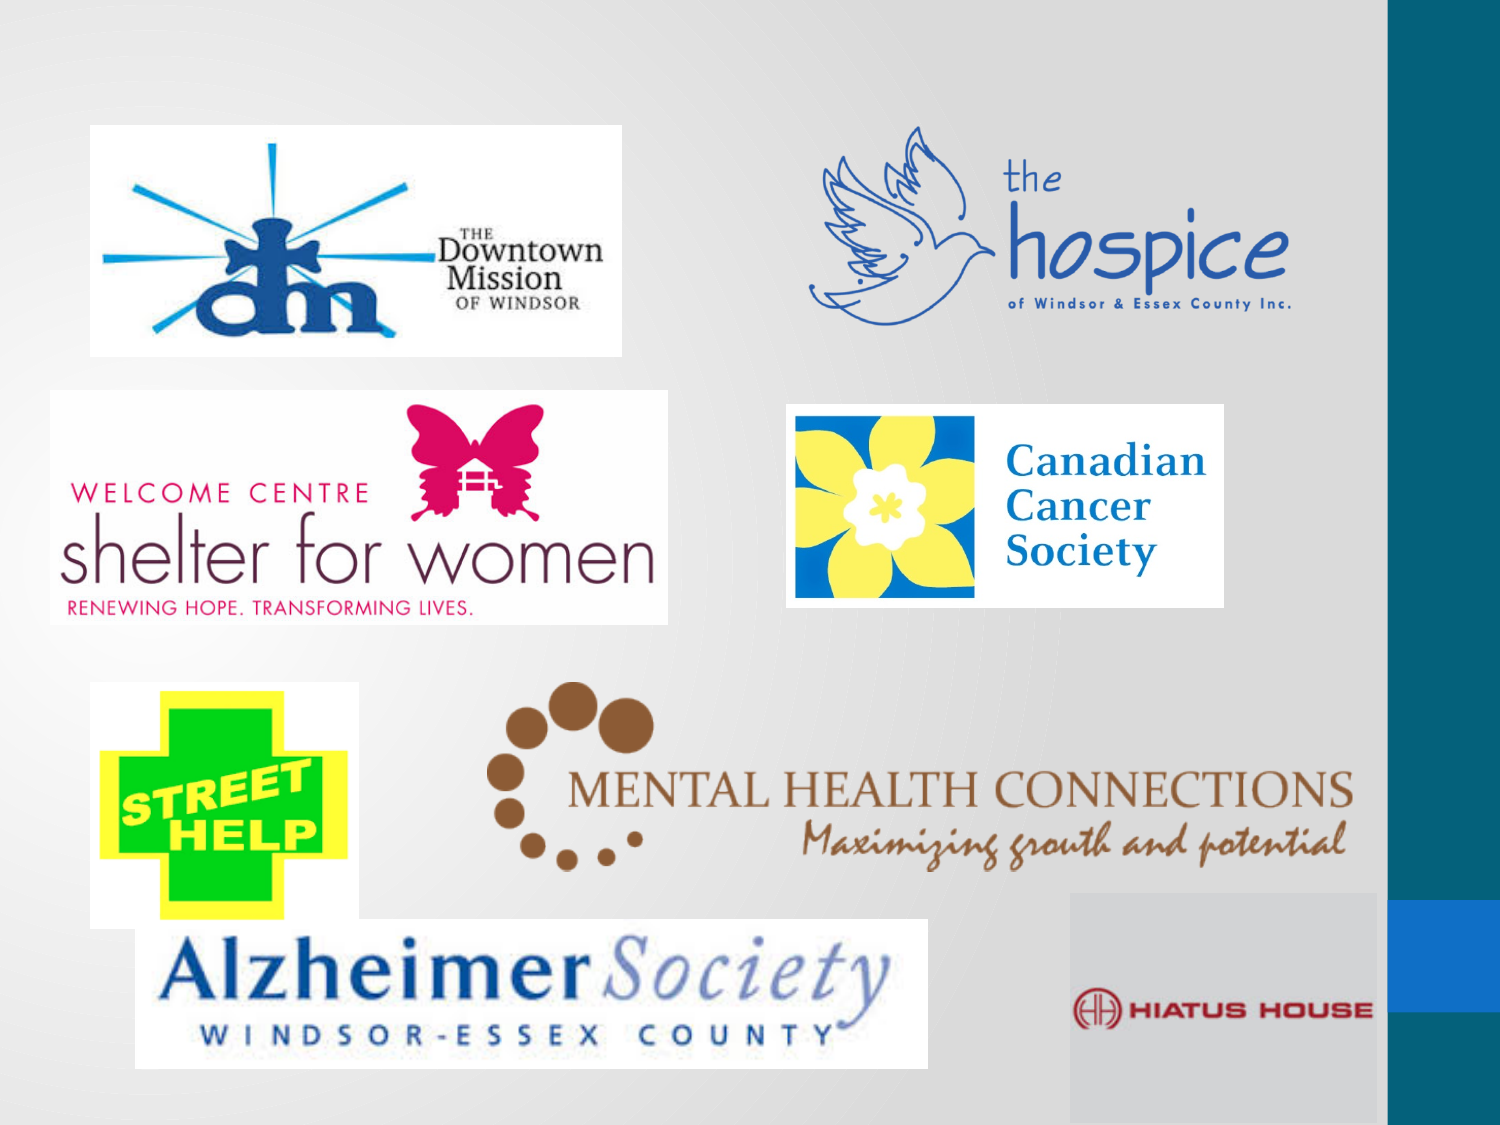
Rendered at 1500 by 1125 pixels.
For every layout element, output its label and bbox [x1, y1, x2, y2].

picture [785, 403, 1224, 609]
list [135, 919, 929, 1069]
picture [486, 681, 1355, 872]
picture [49, 389, 668, 626]
picture [89, 681, 360, 930]
picture [1070, 892, 1377, 1123]
picture [89, 124, 623, 358]
picture [784, 117, 1330, 343]
